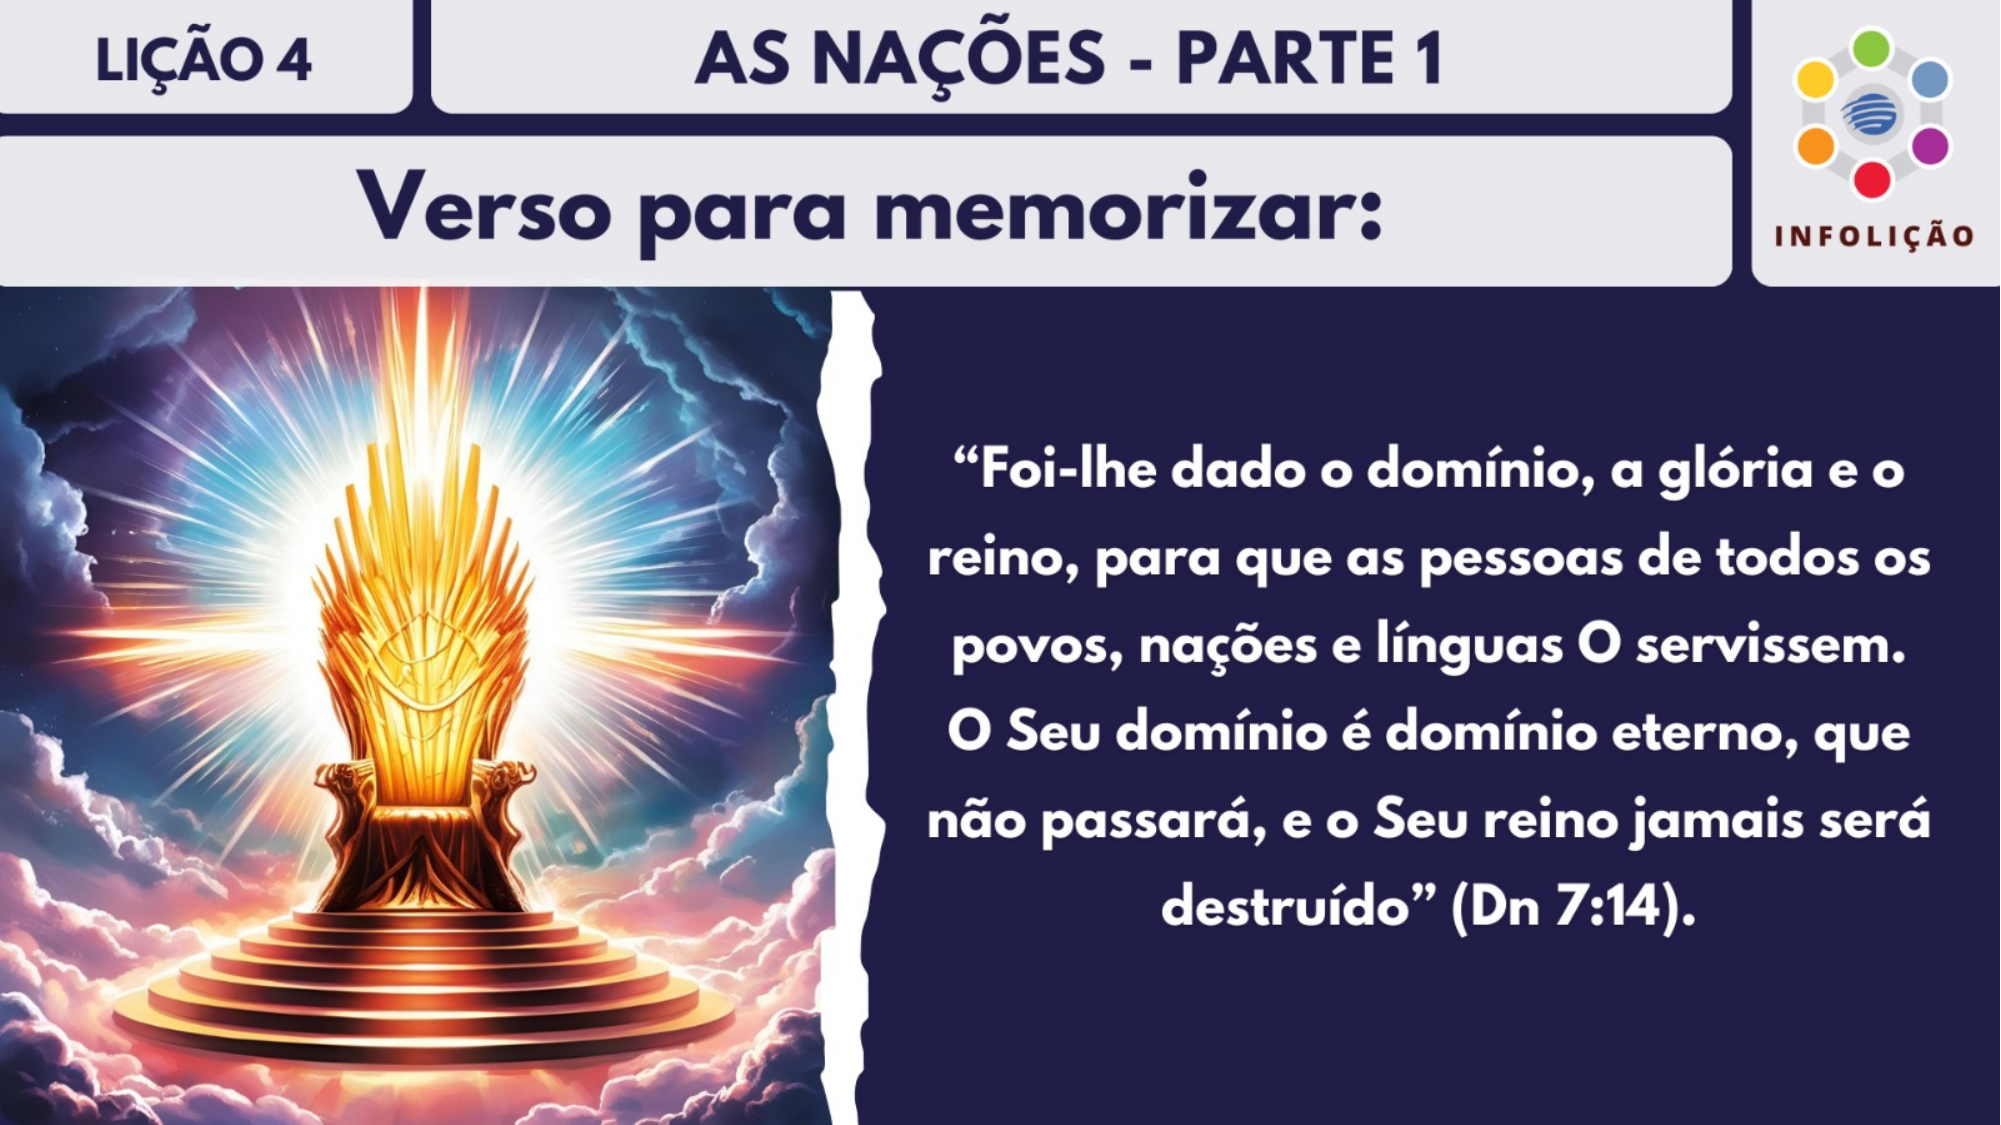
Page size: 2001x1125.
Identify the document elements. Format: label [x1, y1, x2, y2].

list [0, 0, 2000, 1125]
